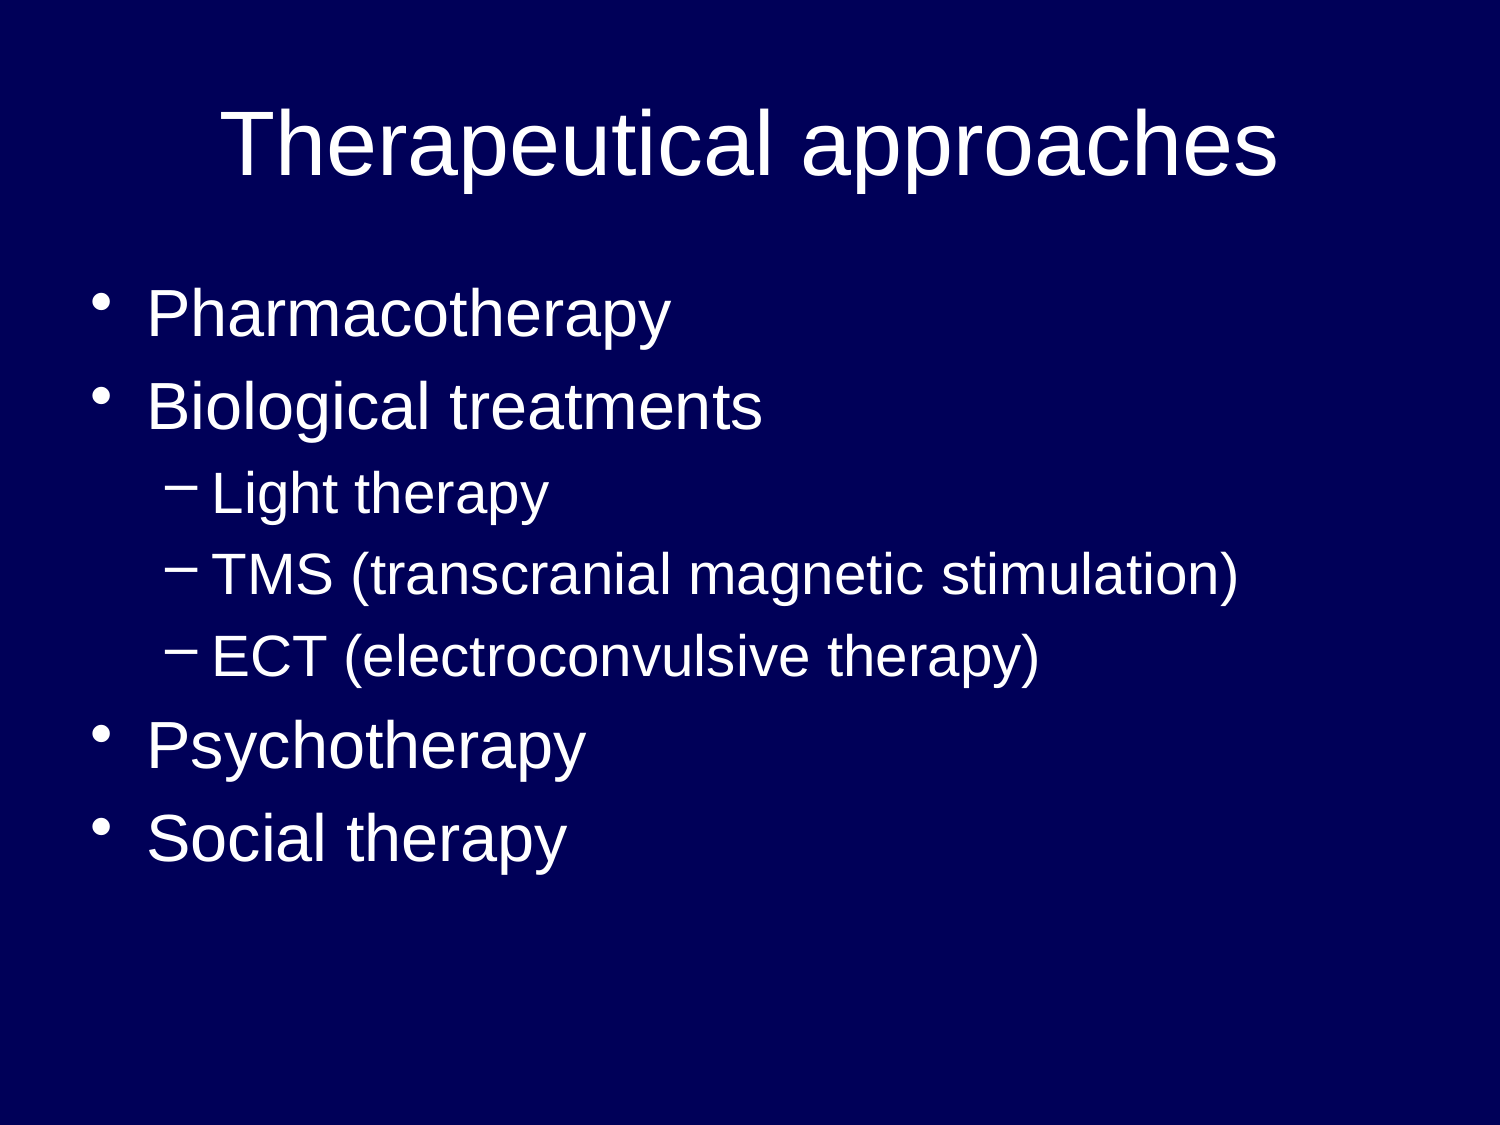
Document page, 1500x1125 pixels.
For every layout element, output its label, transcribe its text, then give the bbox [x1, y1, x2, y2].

list Pharmacotherapy Biological treatments Light therapy TMS (transcranial magnetic stimulation) ECT (electroconvulsive therapy) Psychotherapy Social therapy [75, 262, 1425, 1005]
title Therapeutical approaches [75, 45, 1425, 233]
